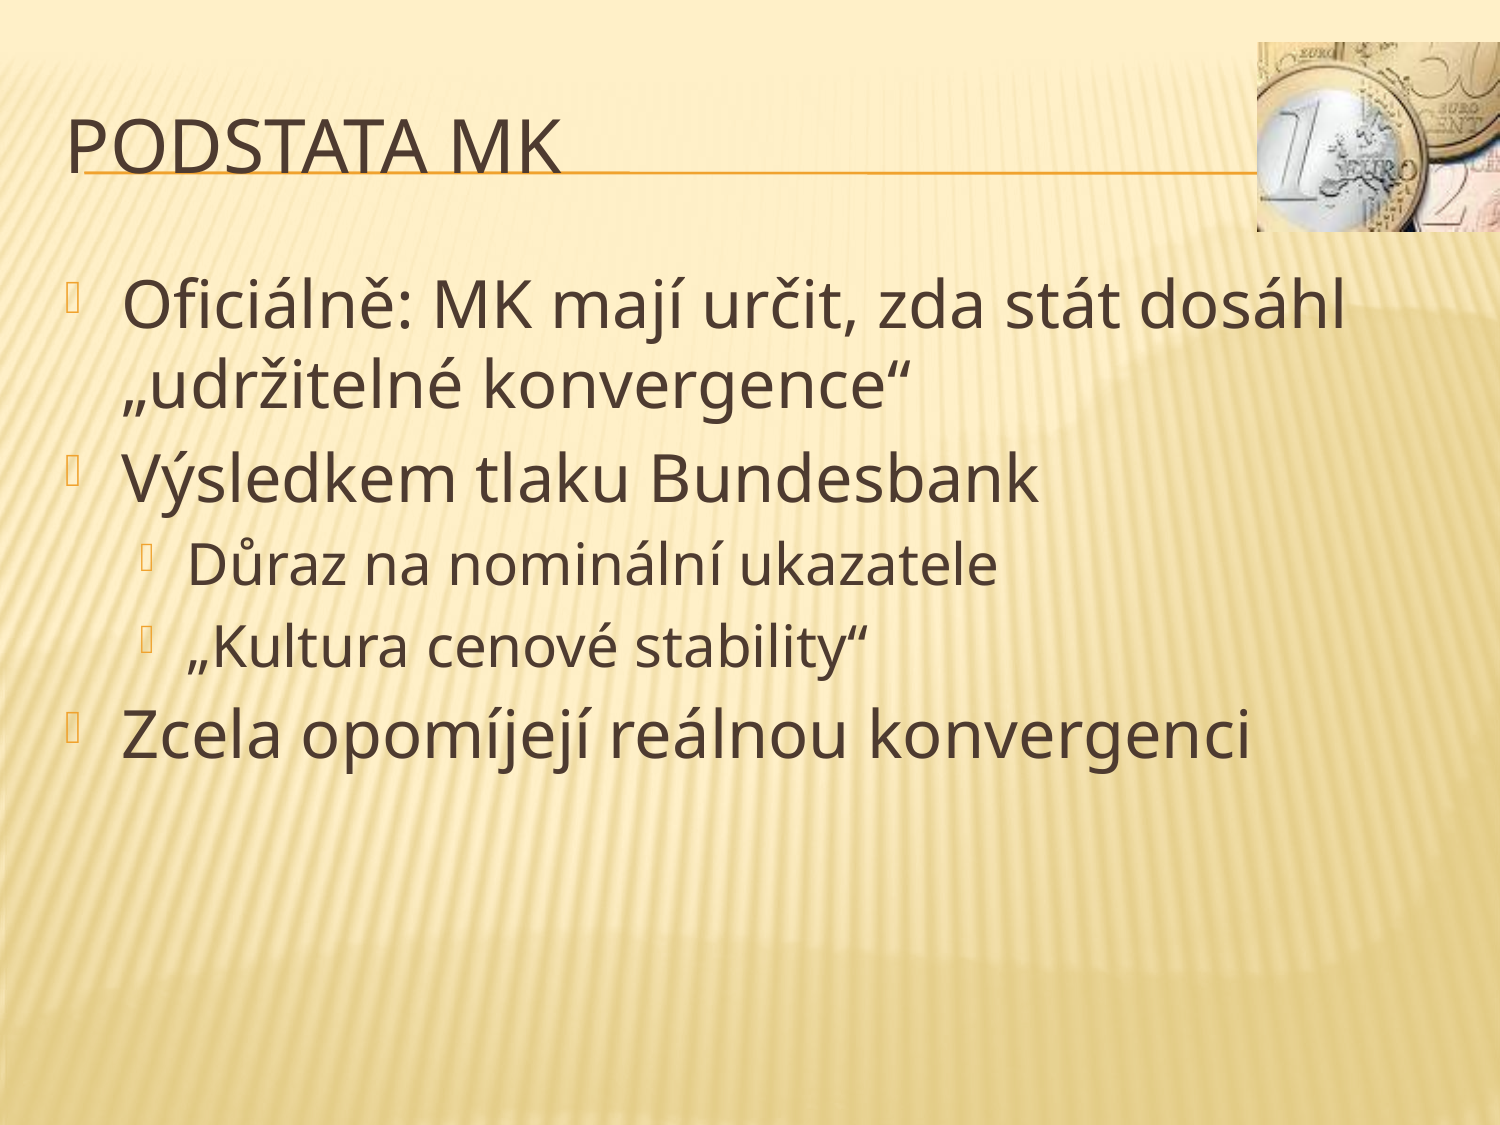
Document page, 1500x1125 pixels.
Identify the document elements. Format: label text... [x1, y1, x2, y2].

list Oficiálně: MK mají určit, zda stát dosáhl „udržitelné konvergence“ Výsledkem tlaku Bundesbank Důraz na nominální ukazatele „Kultura cenové stability“ Zcela opomíjejí reálnou konvergenci [50, 254, 1475, 998]
title Podstata MK [50, 75, 1475, 213]
picture [1257, 42, 1500, 232]
